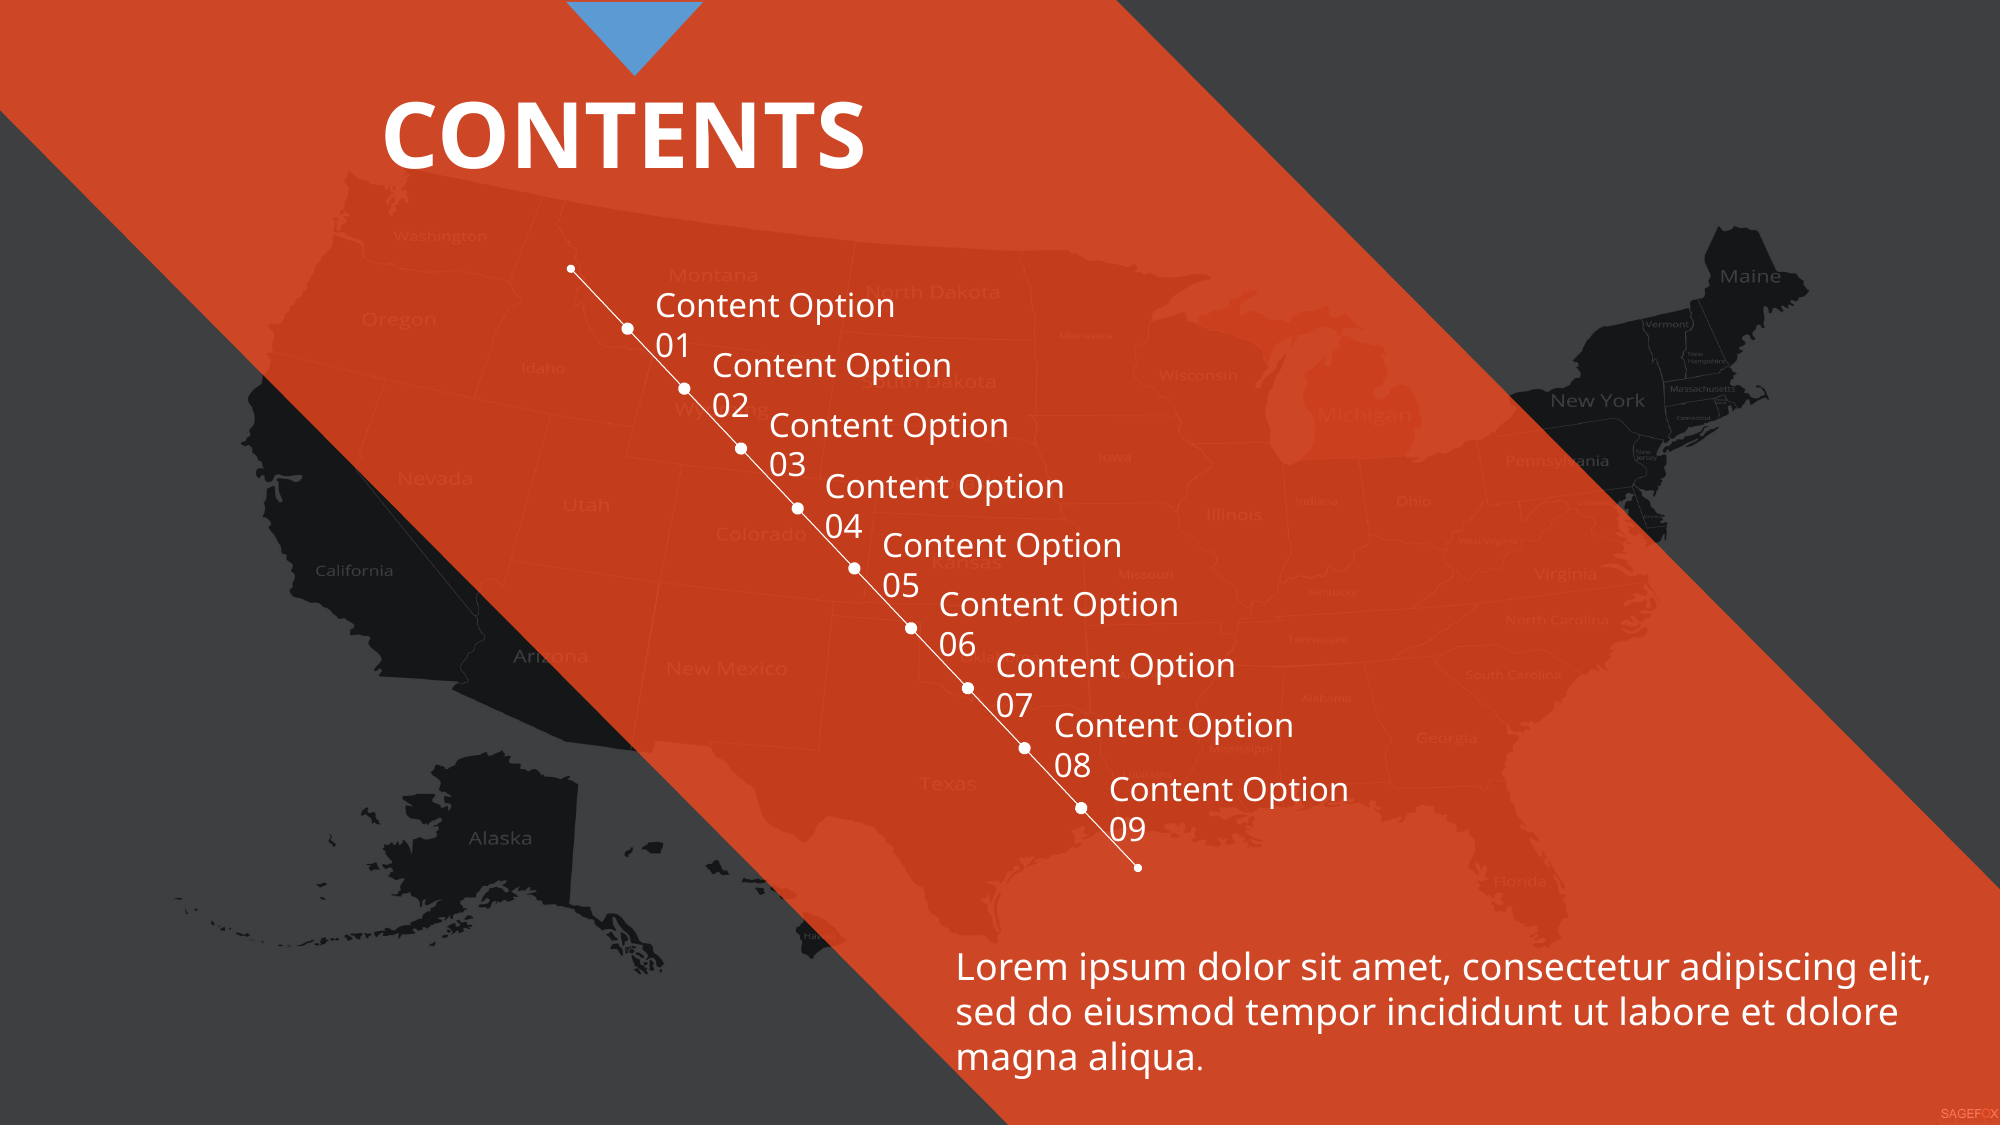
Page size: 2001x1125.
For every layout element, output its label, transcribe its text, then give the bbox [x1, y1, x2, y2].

text_box [967, 1085, 2000, 1125]
text_box Content Option 09 [1093, 761, 1394, 856]
text_box Lorem ipsum dolor sit amet, consectetur adipiscing elit, sed do eiusmod tempor incididunt ut labore et dolore magna aliqua. [940, 935, 2000, 1085]
text_box Content Option 06 [924, 576, 1224, 671]
text_box Content Option 05 [867, 517, 1168, 612]
text_box Content Option 03 [753, 396, 1054, 491]
text_box Content Option 08 [1038, 696, 1339, 792]
text_box Content Option 02 [697, 336, 998, 432]
text_box [563, 0, 706, 78]
text_box Content Option 07 [980, 636, 1281, 732]
text_box Content Option 01 [640, 277, 941, 372]
text_box Content Option 04 [809, 458, 1110, 553]
text_box [0, 0, 2000, 1058]
text_box CONTENTS [324, 69, 924, 194]
